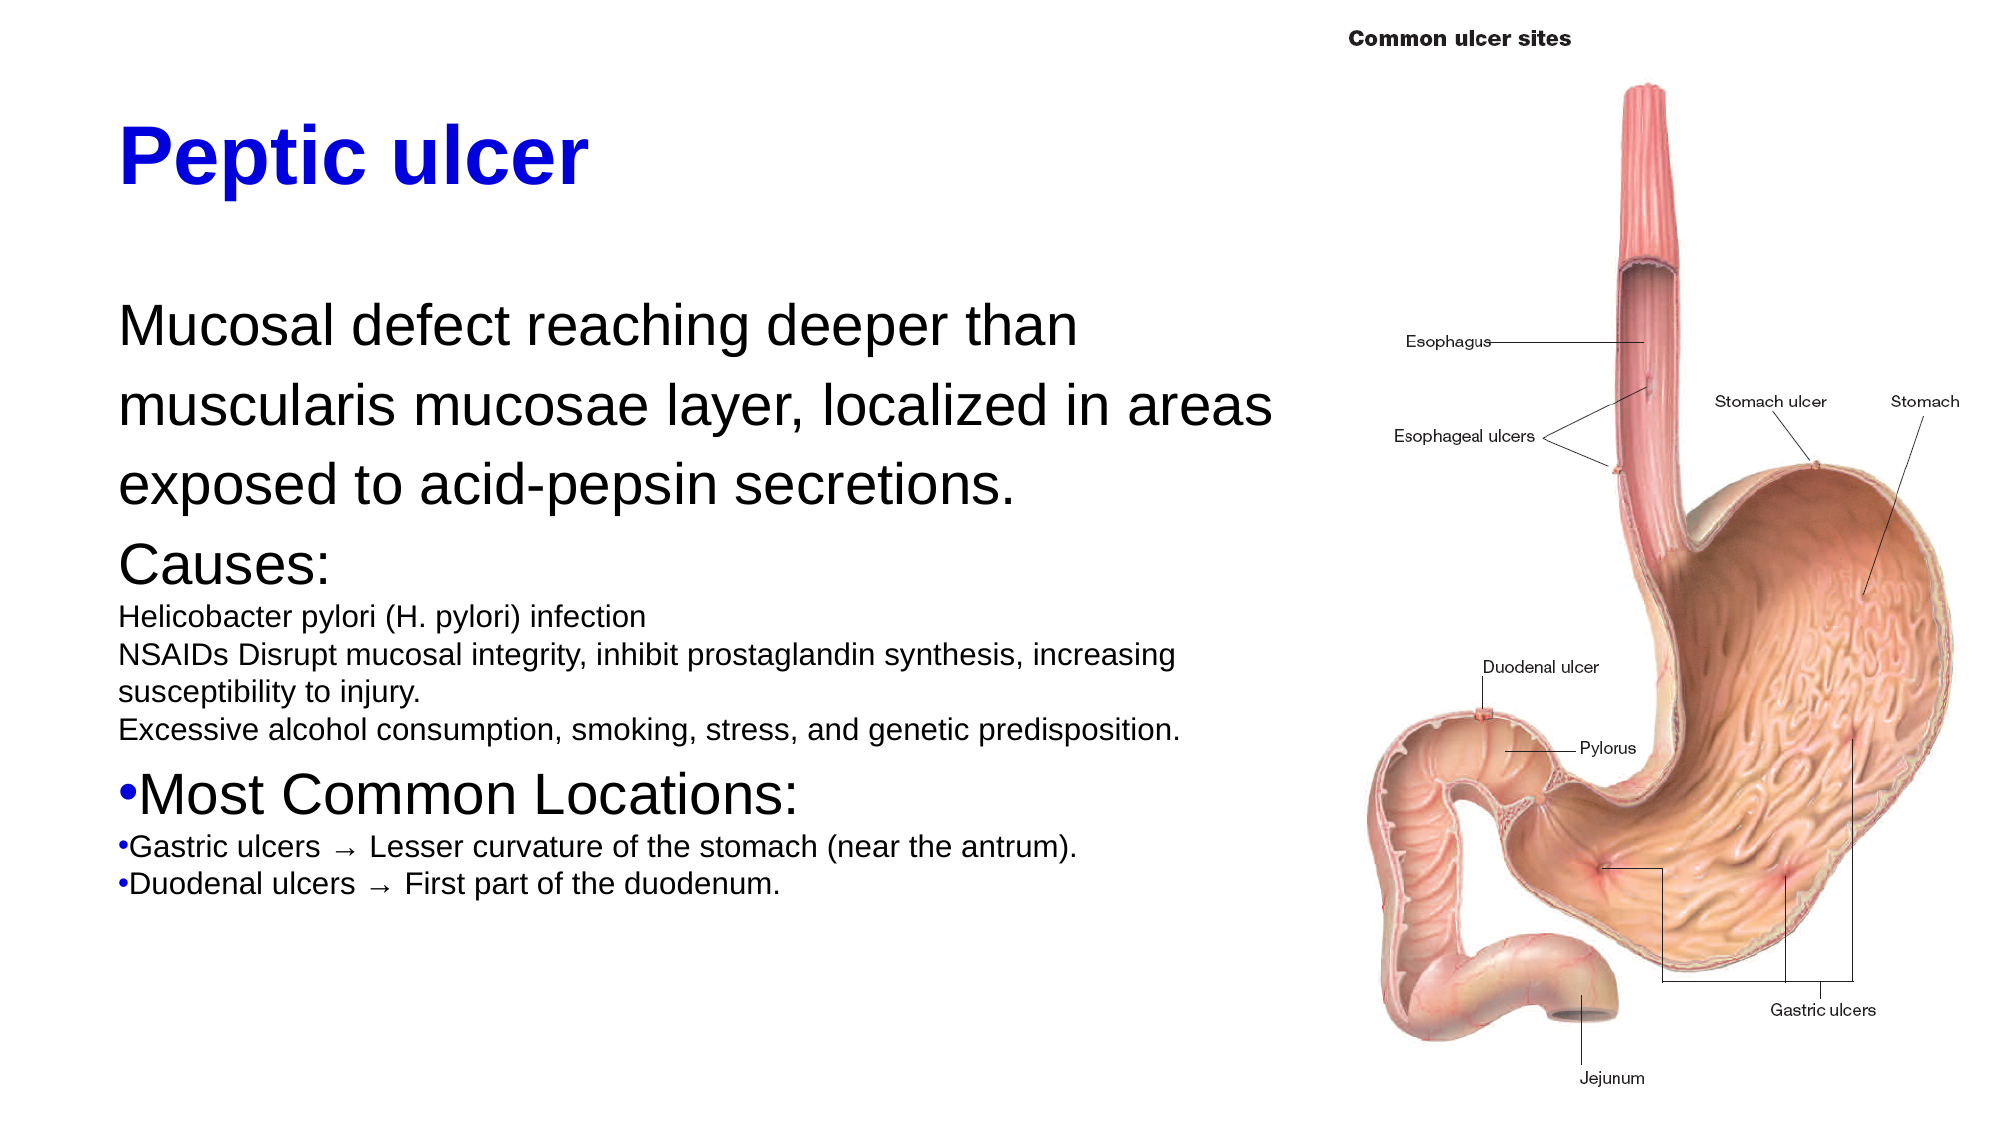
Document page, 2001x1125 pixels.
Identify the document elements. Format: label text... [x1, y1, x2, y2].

title Peptic ulcer [118, 118, 1331, 193]
picture [1336, 26, 1967, 1099]
list Mucosal defect reaching deeper than muscularis mucosae layer, localized in areas exposed to acid-pepsin secretions. Causes: Helicobacter pylori (H. pylori) infection NSAIDs Disrupt mucosal integrity, inhibit prostaglandin synthesis, increasing susceptibility to injury. Excessive alcohol consumption, smoking, stress, and genetic predisposition. Most Common Locations: Gastric ulcers → Lesser curvature of the stomach (near the antrum). Duodenal ulcers → First part of the duodenum. [118, 277, 1289, 957]
